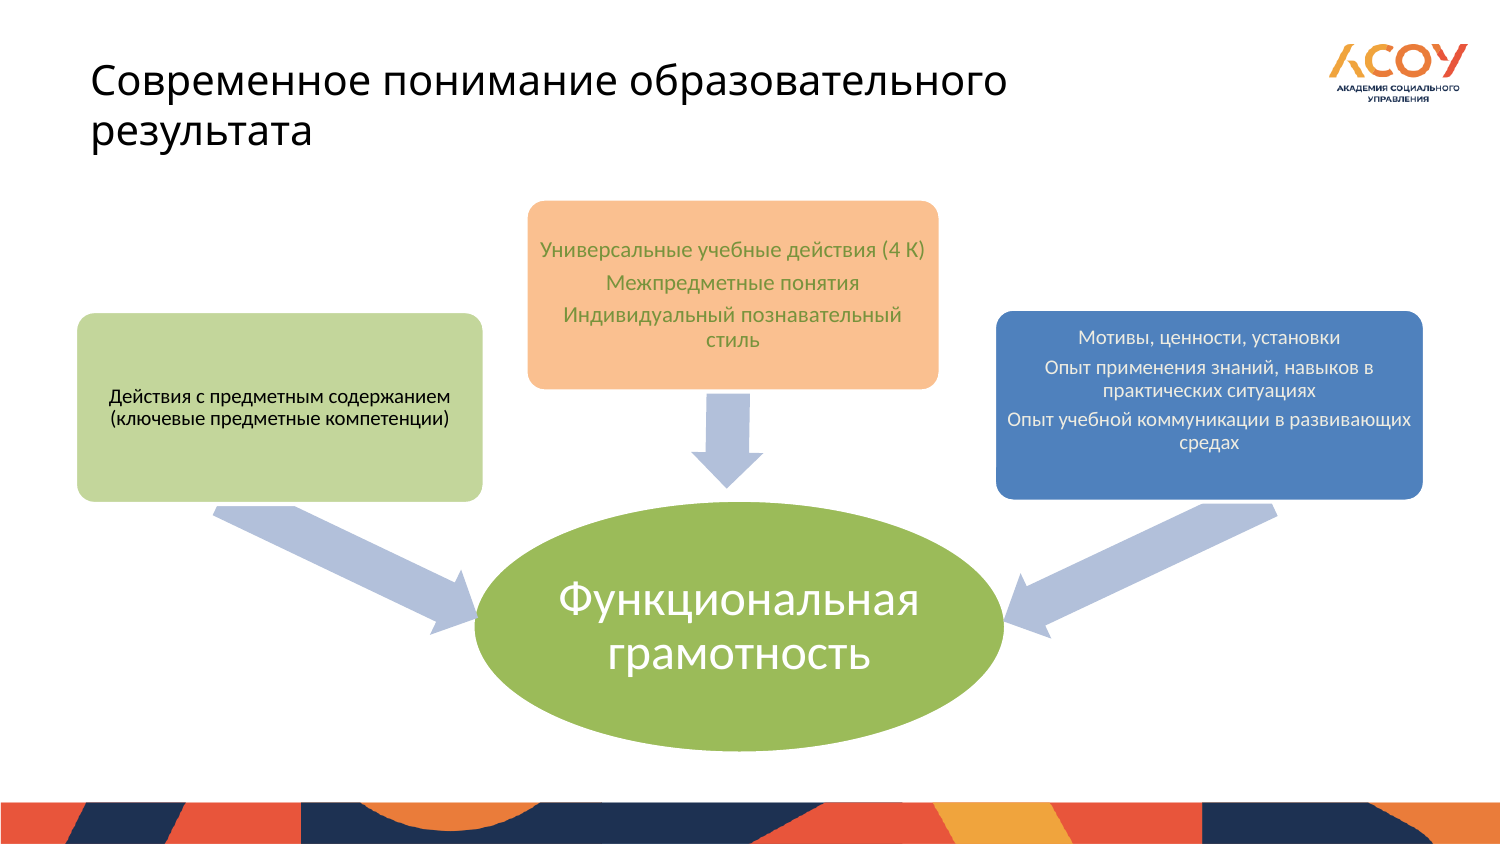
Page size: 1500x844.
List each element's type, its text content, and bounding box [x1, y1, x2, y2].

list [74, 196, 1426, 754]
picture [0, 0, 1500, 844]
title Современное понимание образовательного результата [75, 33, 1173, 175]
